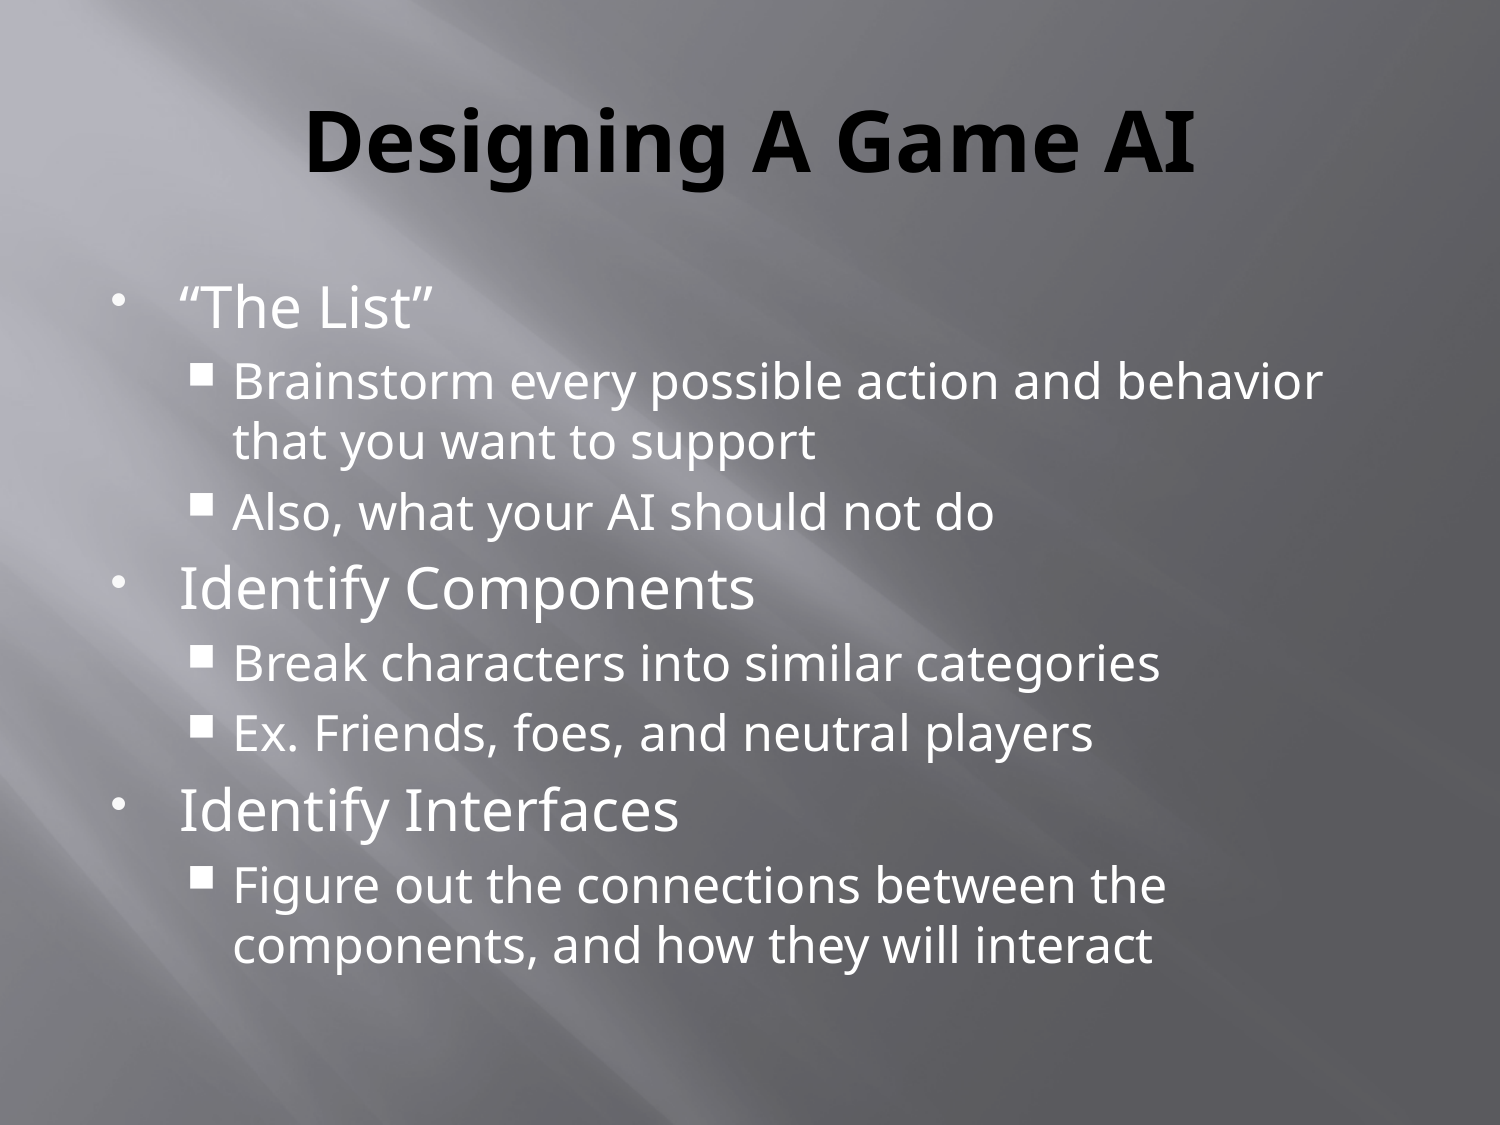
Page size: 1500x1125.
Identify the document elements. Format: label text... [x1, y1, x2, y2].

list “The List” Brainstorm every possible action and behavior that you want to support Also, what your AI should not do Identify Components Break characters into similar categories Ex. Friends, foes, and neutral players Identify Interfaces Figure out the connections between the components, and how they will interact [74, 262, 1426, 1036]
title Designing A Game AI [75, 45, 1425, 233]
